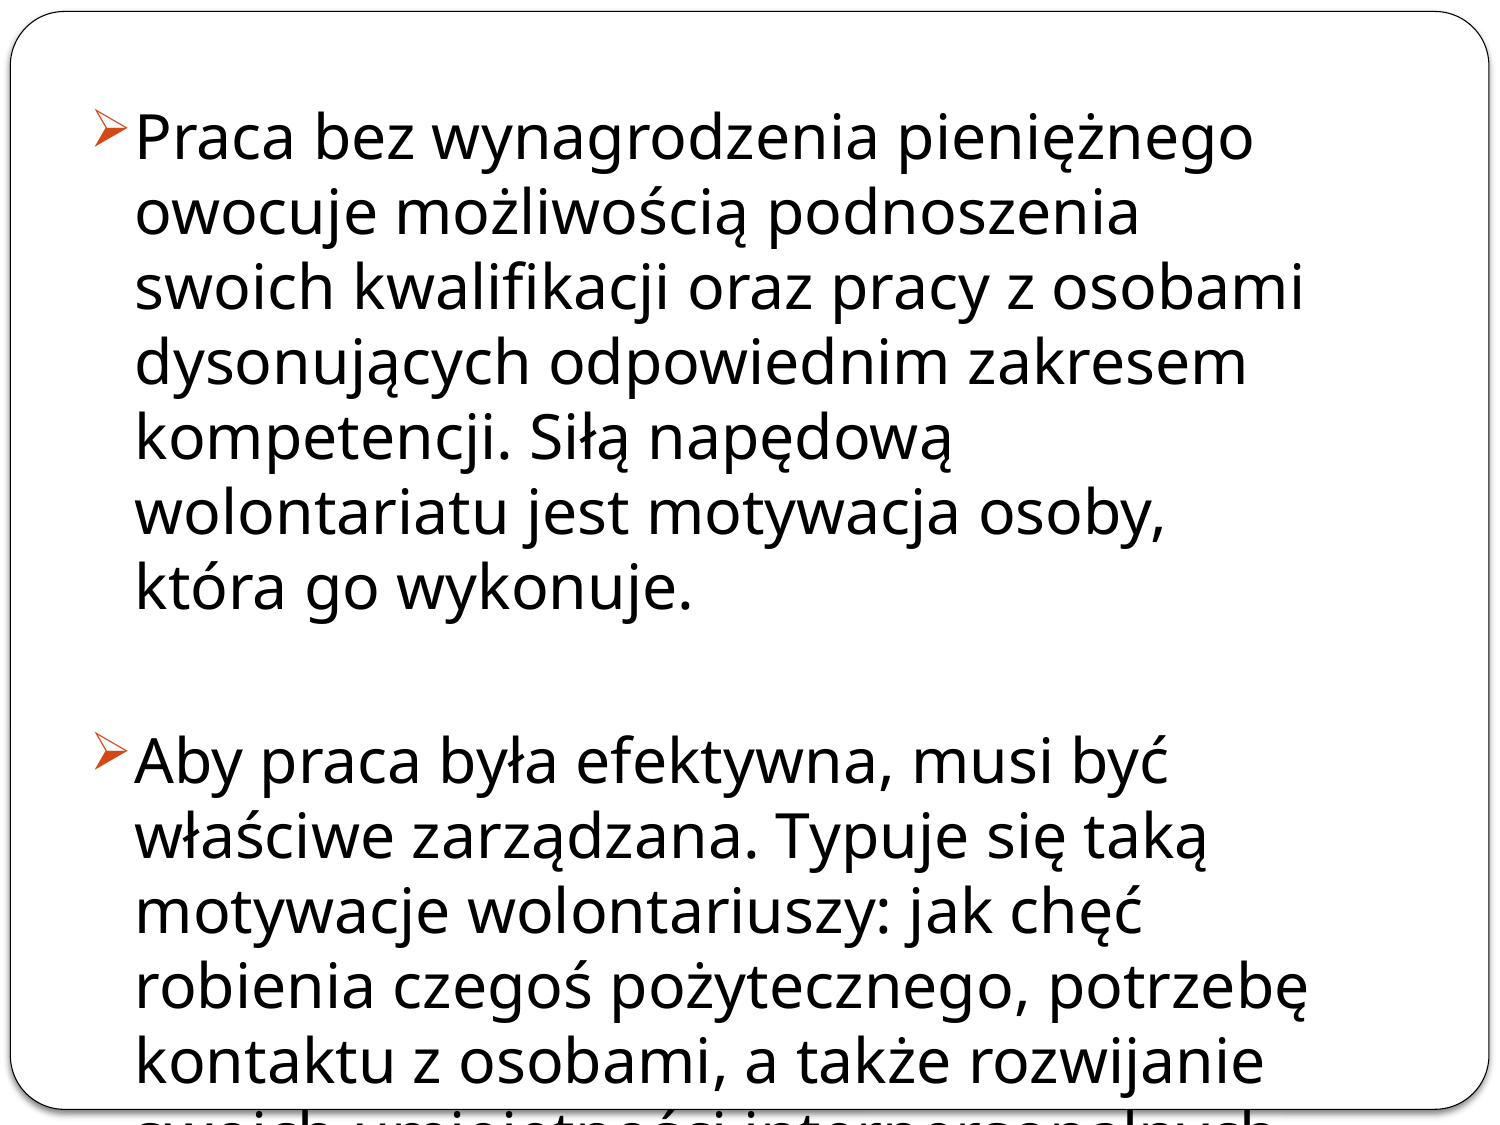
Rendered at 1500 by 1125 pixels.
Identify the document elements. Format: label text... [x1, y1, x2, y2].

list Praca bez wynagrodzenia pieniężnego owocuje możliwością podnoszenia swoich kwalifikacji oraz pracy z osobami dysonujących odpowiednim zakresem kompetencji. Siłą napędową wolontariatu jest motywacja osoby, która go wykonuje. Aby praca była efektywna, musi być właściwe zarządzana. Typuje się taką motywacje wolontariuszy: jak chęć robienia czegoś pożytecznego, potrzebę kontaktu z osobami, a także rozwijanie swoich umiejętności interpersonalnych. [74, 89, 1353, 1067]
